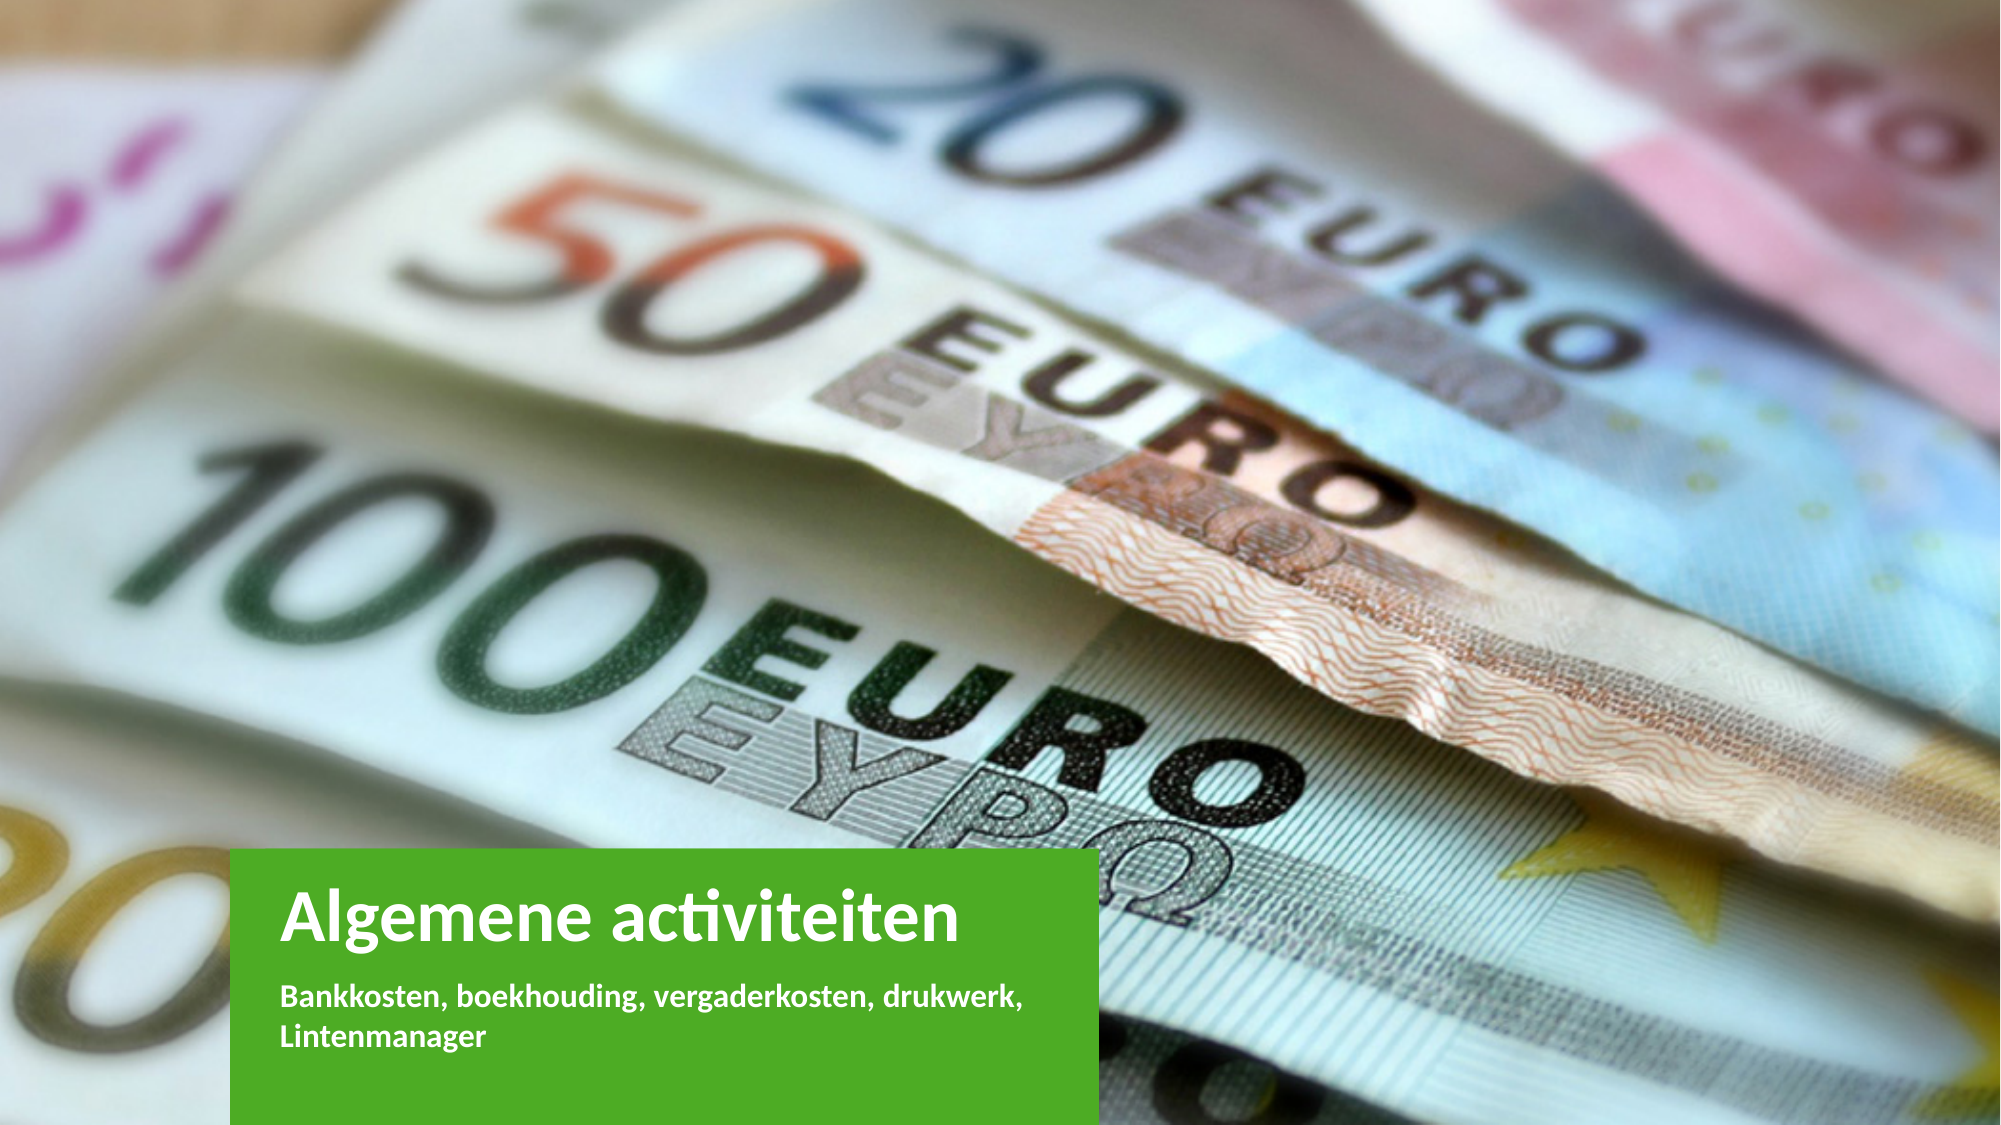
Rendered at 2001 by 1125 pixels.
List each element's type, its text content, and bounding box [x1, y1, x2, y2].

text_box Algemene activiteiten [265, 848, 1076, 966]
text_box Bankkosten, boekhouding, vergaderkosten, drukwerk, Lintenmanager [265, 966, 1076, 1062]
picture [0, 0, 2001, 1125]
text_box [230, 848, 1099, 1125]
